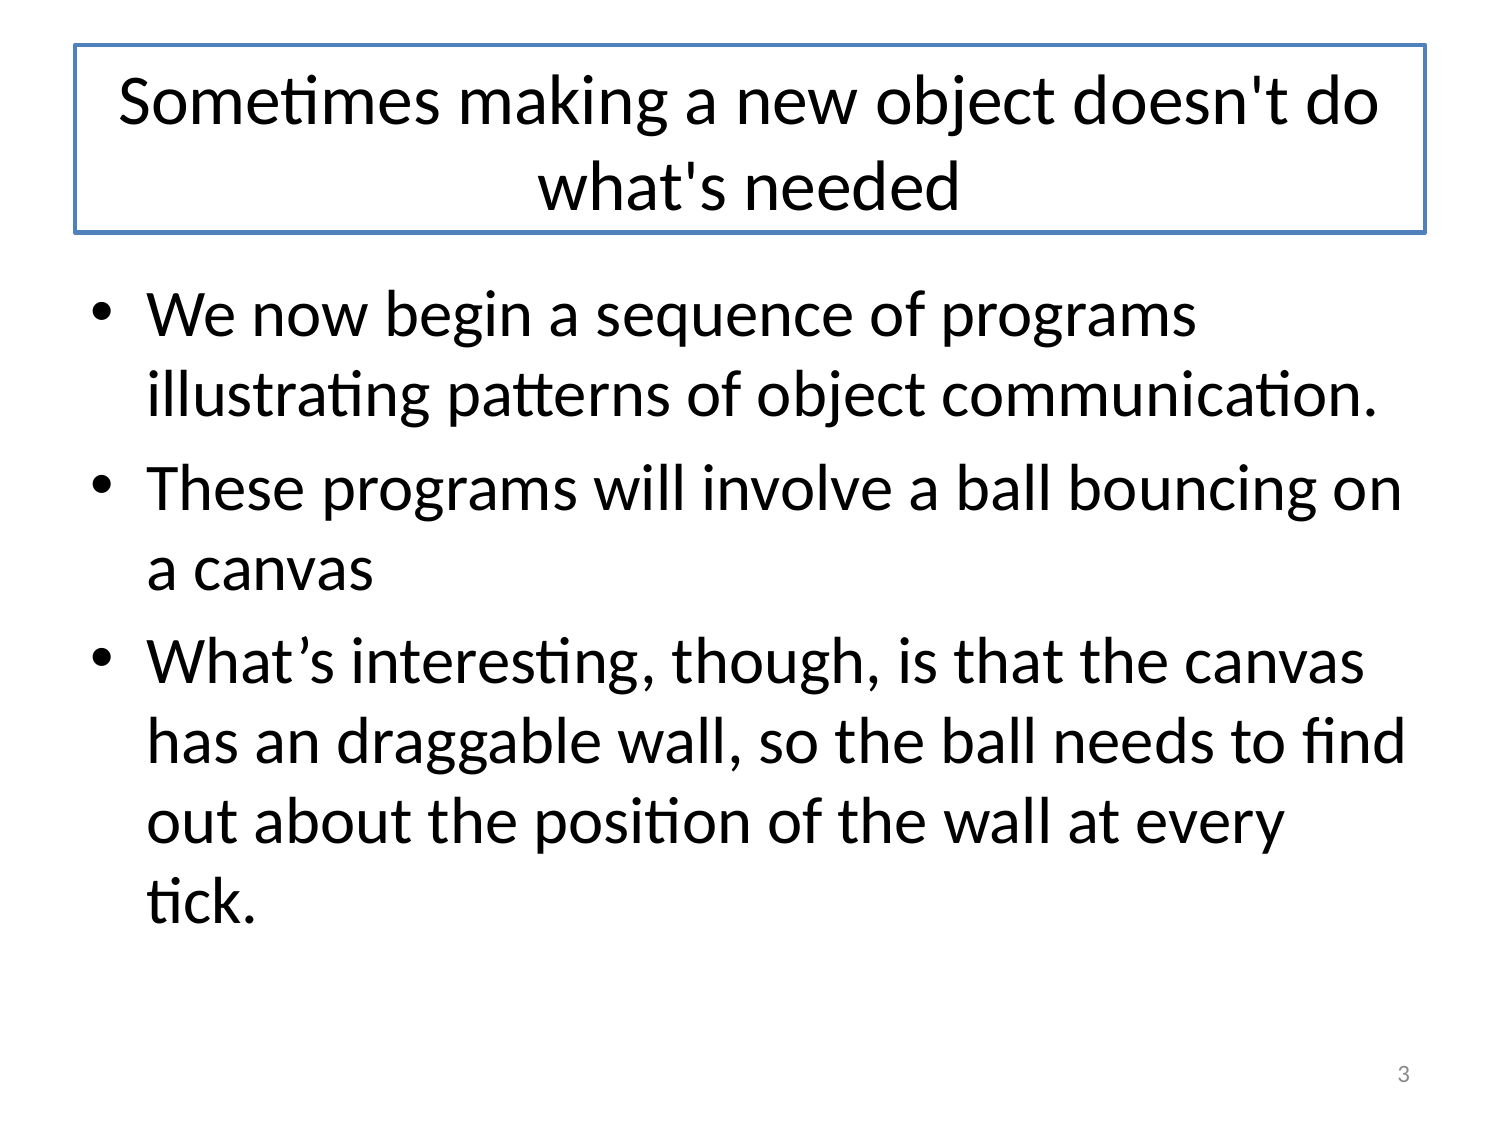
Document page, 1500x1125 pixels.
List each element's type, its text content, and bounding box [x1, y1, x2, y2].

list We now begin a sequence of programs illustrating patterns of object communication. These programs will involve a ball bouncing on a canvas What’s interesting, though, is that the canvas has an draggable wall, so the ball needs to find out about the position of the wall at every tick. [75, 262, 1425, 1005]
title Sometimes making a new object doesn't do what's needed [73, 43, 1427, 235]
slide_number 3 [1074, 1042, 1425, 1103]
